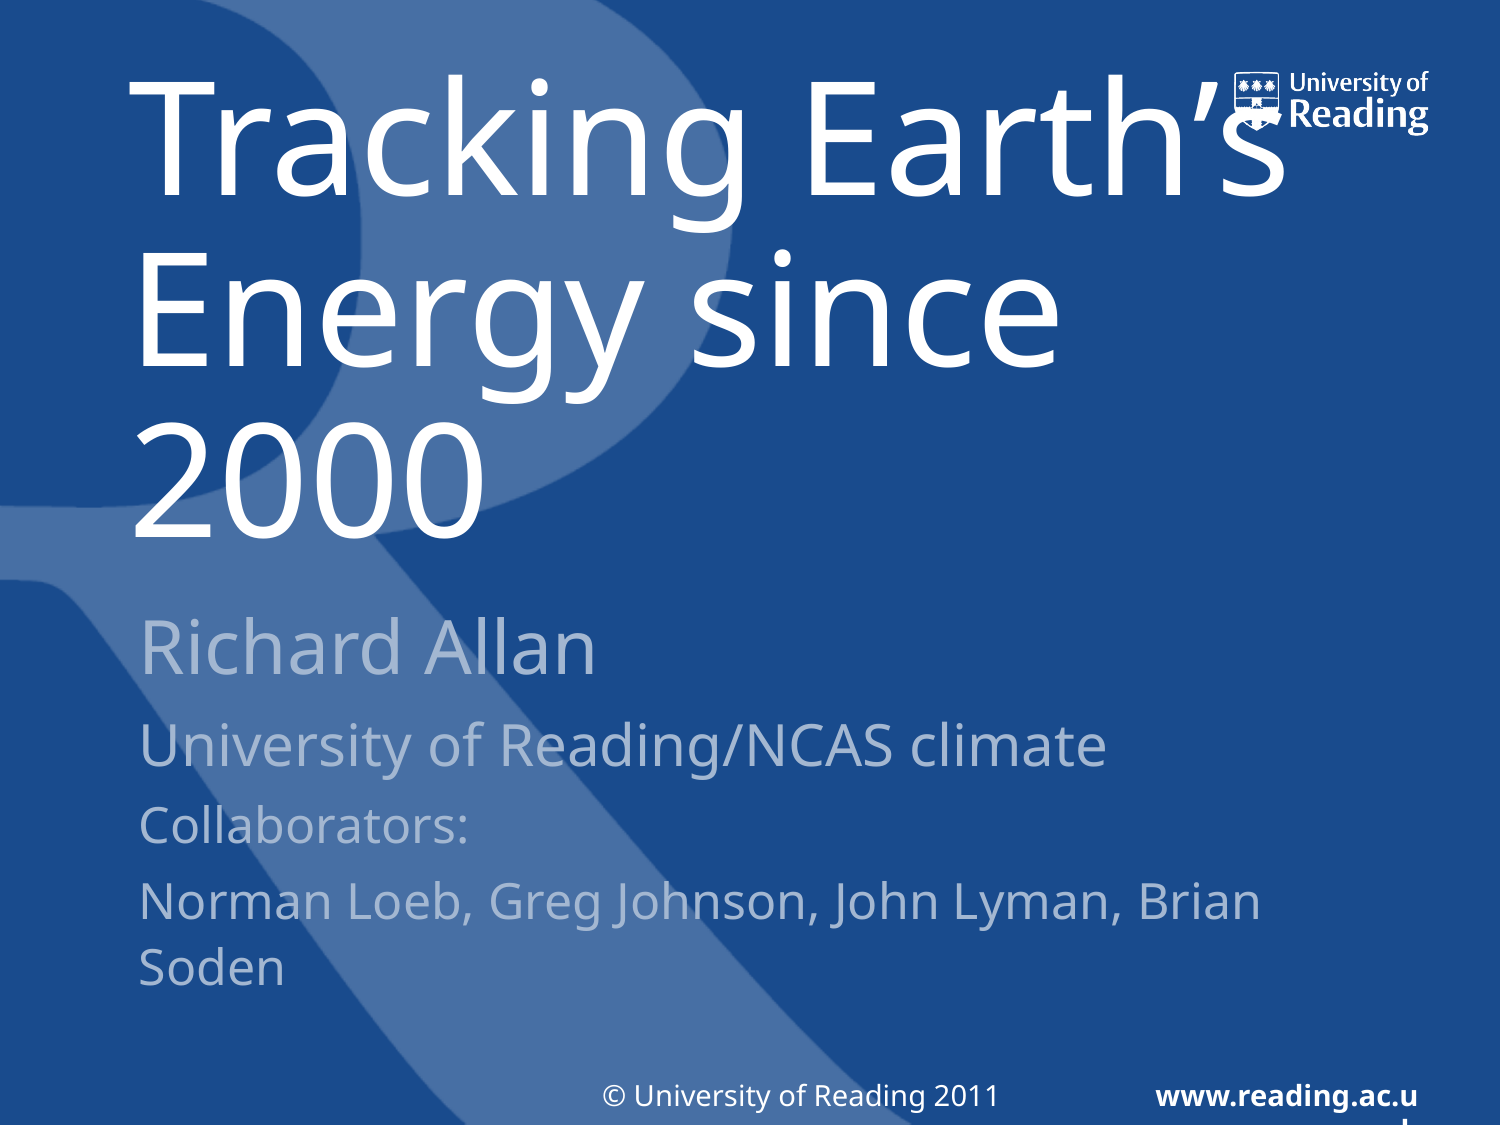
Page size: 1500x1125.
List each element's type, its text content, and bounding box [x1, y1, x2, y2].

title Tracking Earth’s Energy since 2000 [113, 187, 1426, 580]
subtitle Richard Allan University of Reading/NCAS climate Collaborators: Norman Loeb, Greg Johnson, John Lyman, Brian Soden [123, 582, 1424, 988]
picture [0, 0, 1500, 1125]
picture [1234, 71, 1429, 136]
